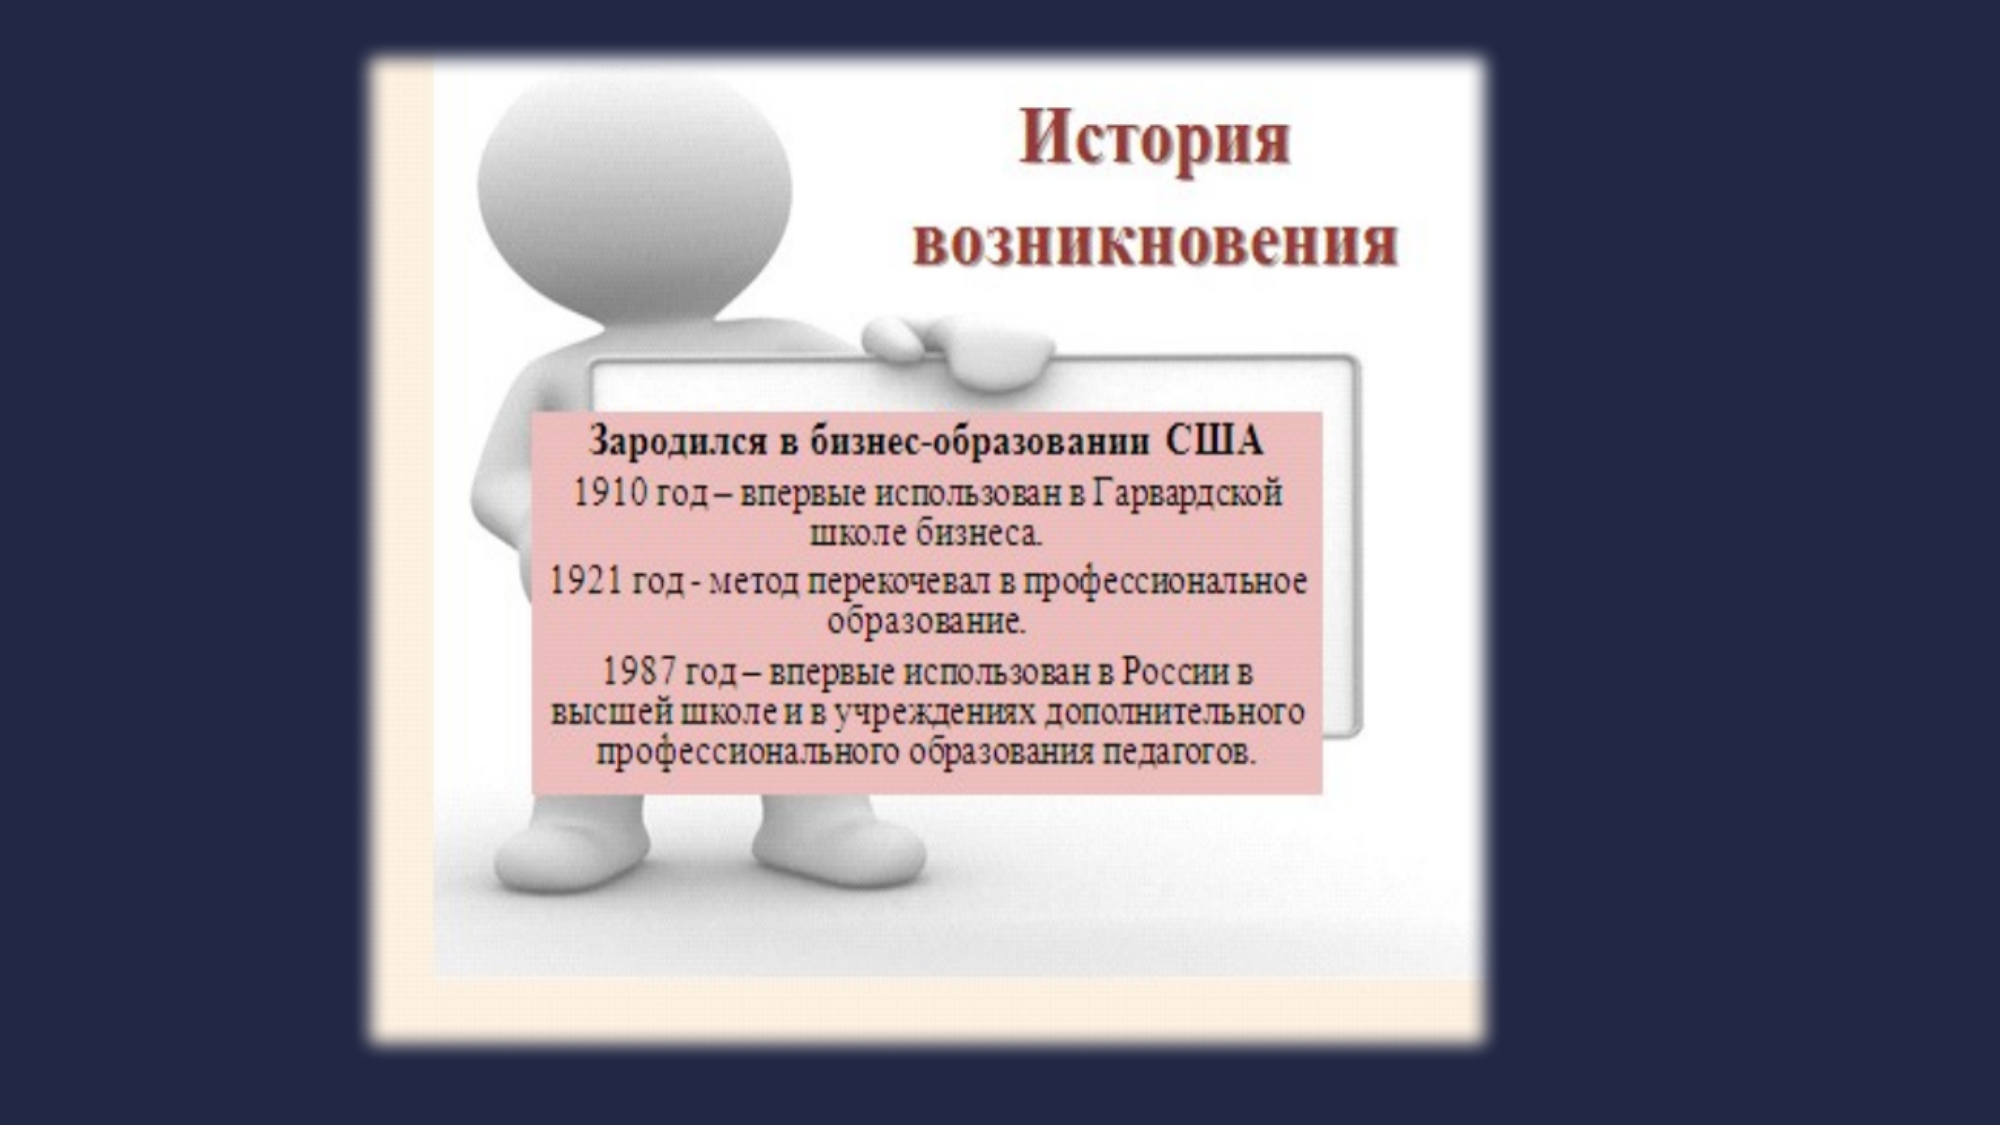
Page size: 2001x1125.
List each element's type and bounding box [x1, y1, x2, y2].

picture [352, 40, 1503, 1062]
